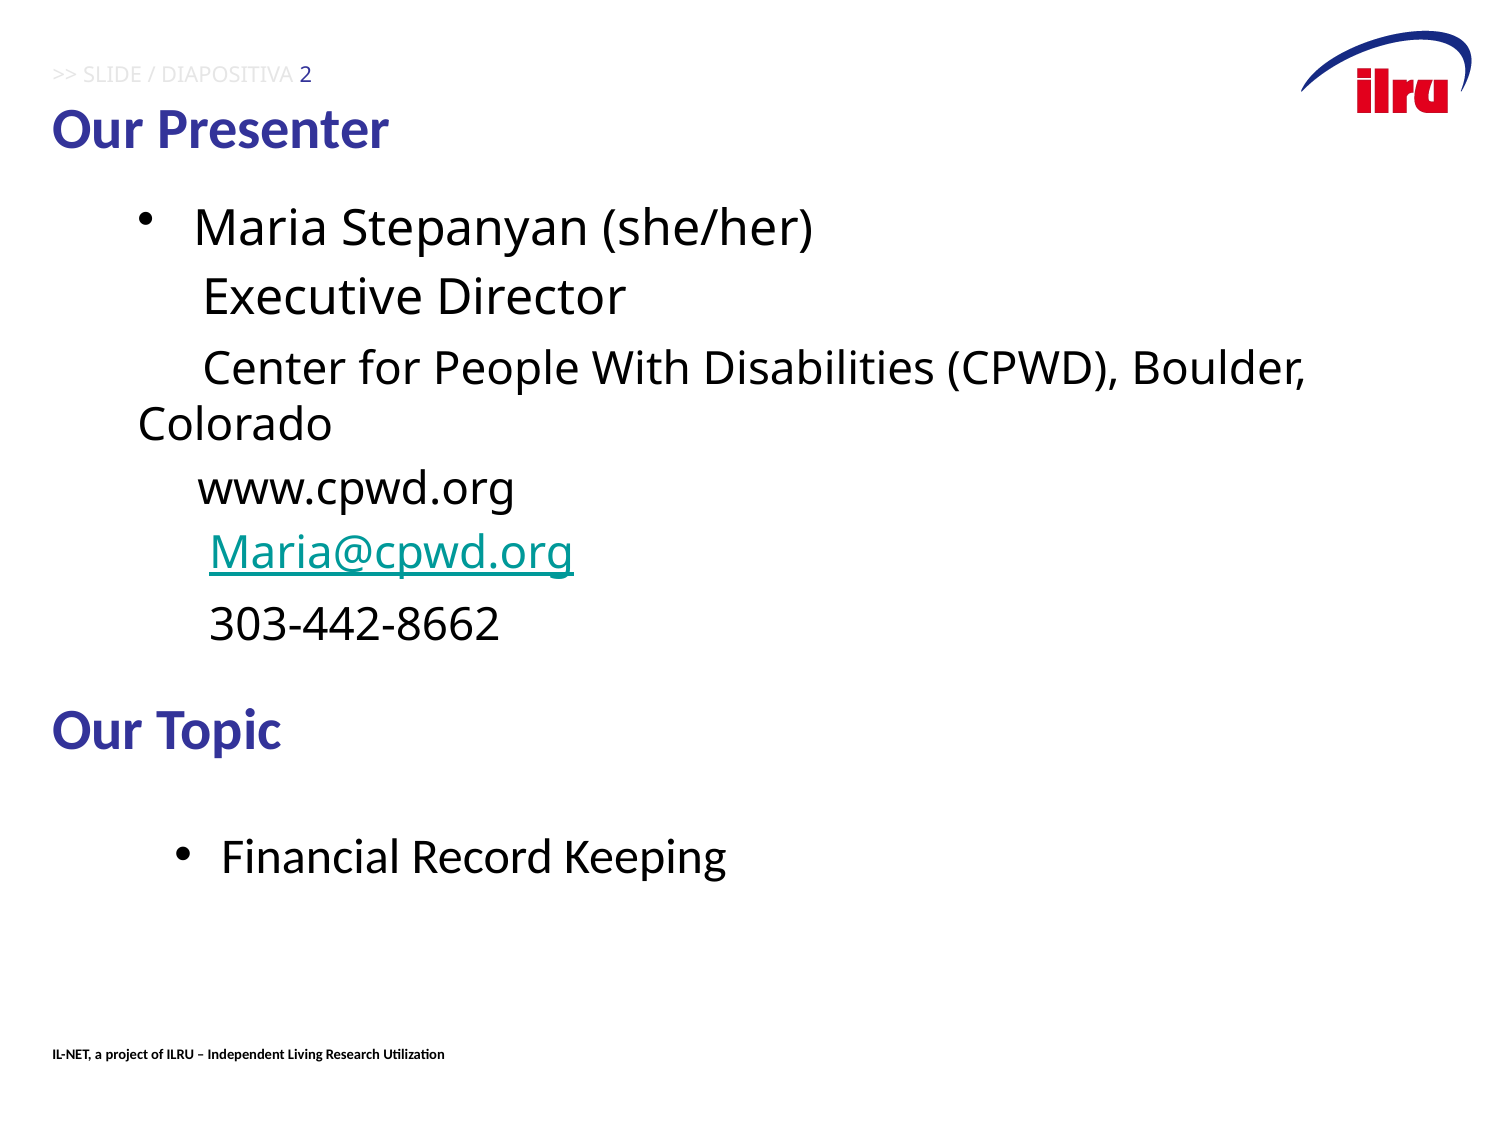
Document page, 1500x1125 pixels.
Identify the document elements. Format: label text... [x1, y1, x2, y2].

text_box Financial Record Keeping [159, 816, 836, 891]
title >> SLIDE / DIAPOSITIVA 2 Our Presenter [37, 44, 1301, 176]
text_box Our Topic [37, 683, 1395, 769]
picture [1299, 20, 1479, 124]
list Maria Stepanyan (she/her) Executive Director Center for People With Disabilities (CPWD), Boulder, Colorado www.cpwd.org Maria@cpwd.org 303-442-8662 [121, 187, 1390, 616]
